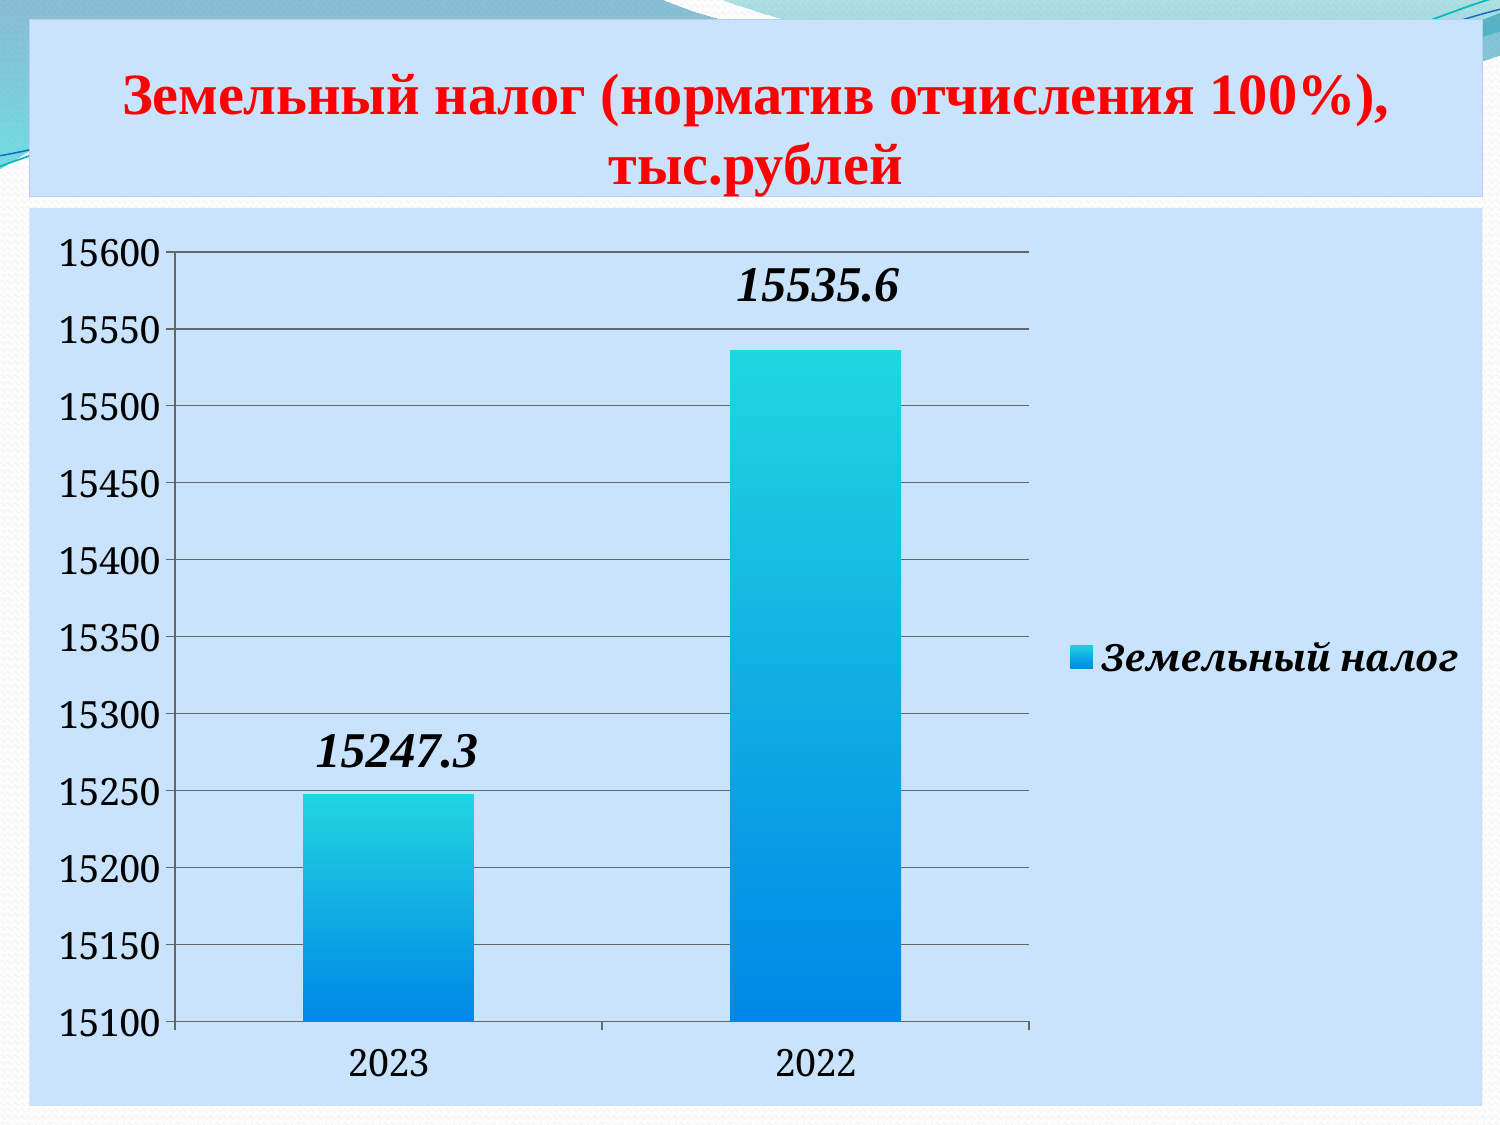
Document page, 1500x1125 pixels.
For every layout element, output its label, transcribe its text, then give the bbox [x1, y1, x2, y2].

chart [29, 207, 1483, 1107]
title Земельный налог (норматив отчисления 100%), тыс.рублей [29, 19, 1483, 197]
